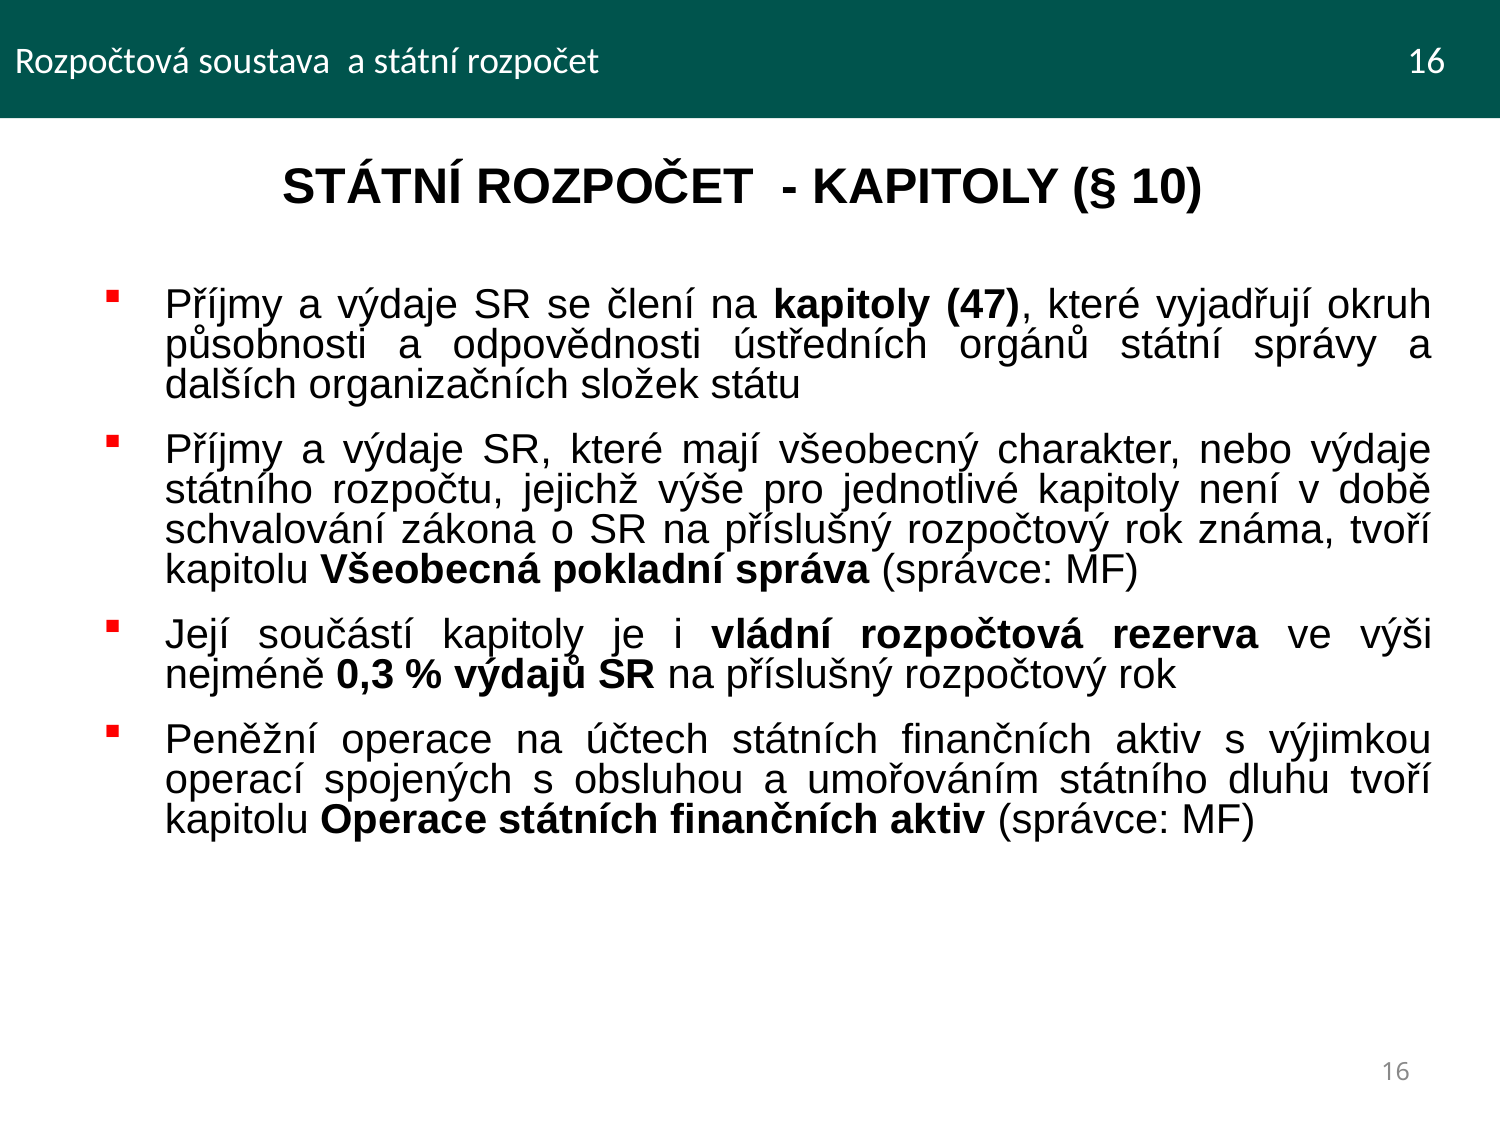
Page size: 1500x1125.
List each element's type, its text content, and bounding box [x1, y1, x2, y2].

slide_number 16 [1074, 1042, 1425, 1103]
text_box Rozpočtová soustava a státní rozpočet 16 [0, 0, 1500, 120]
text_box Příjmy a výdaje SR se člení na kapitoly (47), které vyjadřují okruh působnosti a odpovědnosti ústředních orgánů státní správy a dalších organizačních složek státu Příjmy a výdaje SR, které mají všeobecný charakter, nebo výdaje státního rozpočtu, jejichž výše pro jednotlivé kapitoly není v době schvalování zákona o SR na příslušný rozpočtový rok známa, tvoří kapitolu Všeobecná pokladní správa (správce: MF) Její součástí kapitoly je i vládní rozpočtová rezerva ve výši nejméně 0,3 % výdajů SR na příslušný rozpočtový rok Peněžní operace na účtech státních finančních aktiv s výjimkou operací spojených s obsluhou a umořováním státního dluhu tvoří kapitolu Operace státních finančních aktiv (správce: MF) [88, 278, 1448, 849]
text_box STÁTNÍ ROZPOČET - KAPITOLY (§ 10) [0, 130, 1494, 237]
